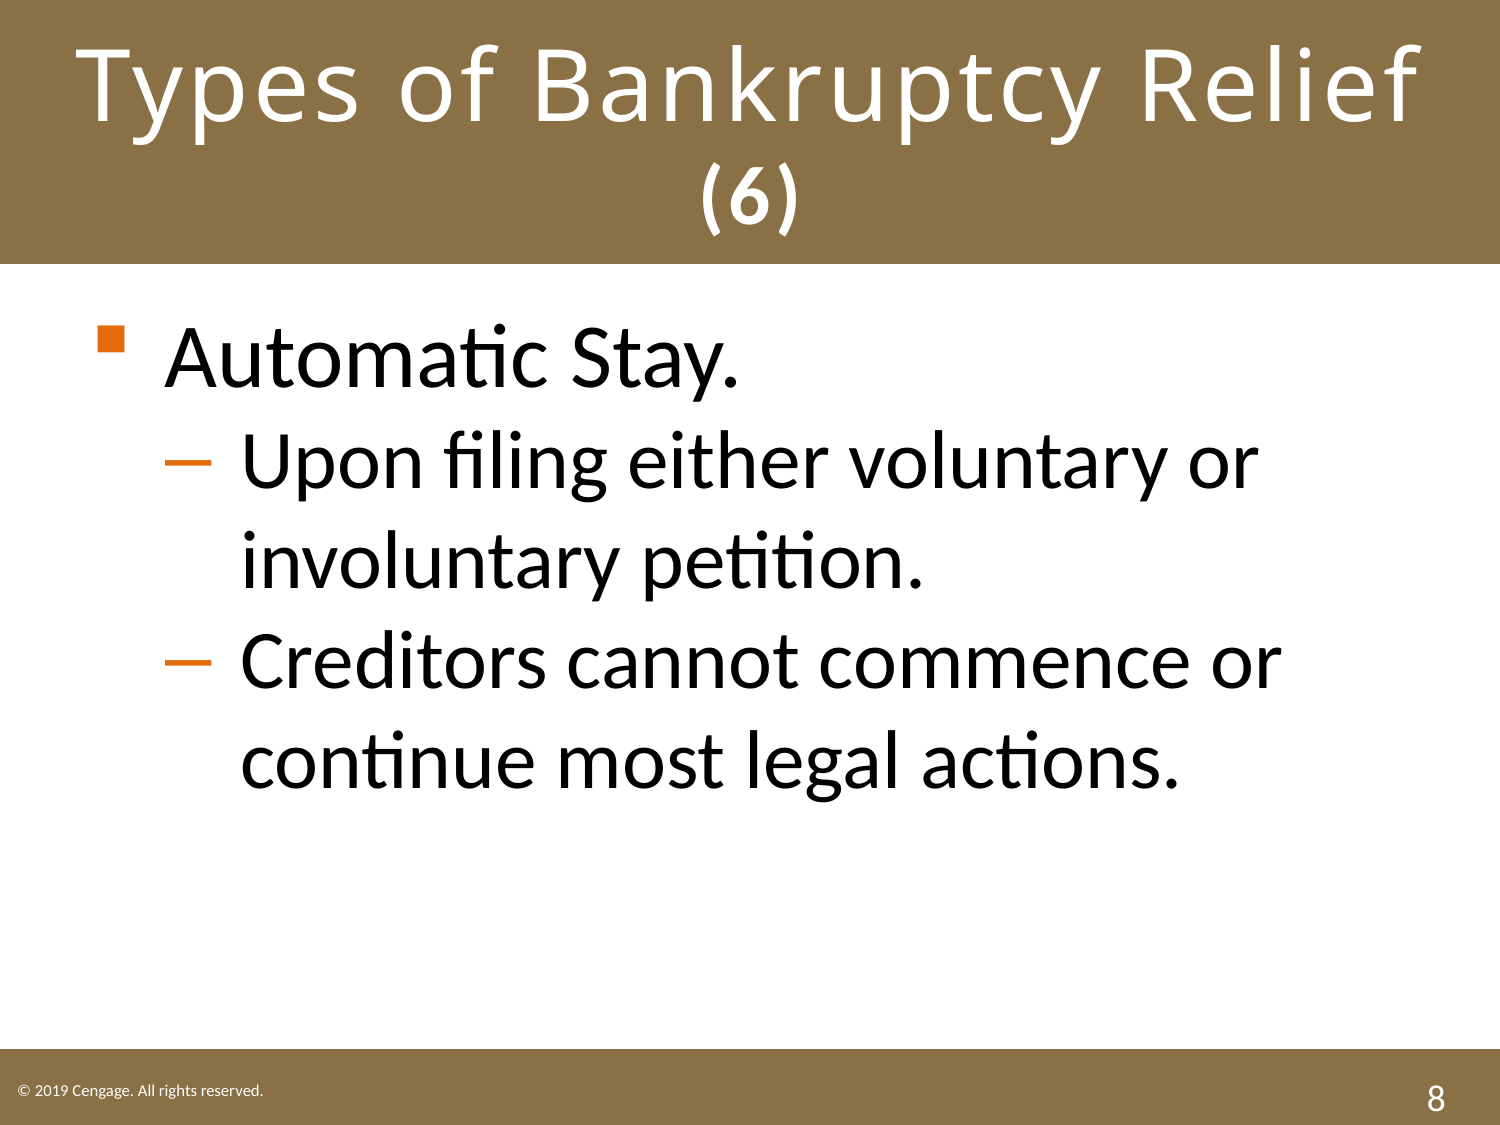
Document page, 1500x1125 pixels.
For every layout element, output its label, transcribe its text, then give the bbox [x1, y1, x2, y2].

slide_number 8 [1110, 1074, 1461, 1119]
list Automatic Stay. Upon filing either voluntary or involuntary petition. Creditors cannot commence or continue most legal actions. [75, 287, 1500, 1125]
title Types of Bankruptcy Relief (6) [0, 0, 1500, 264]
